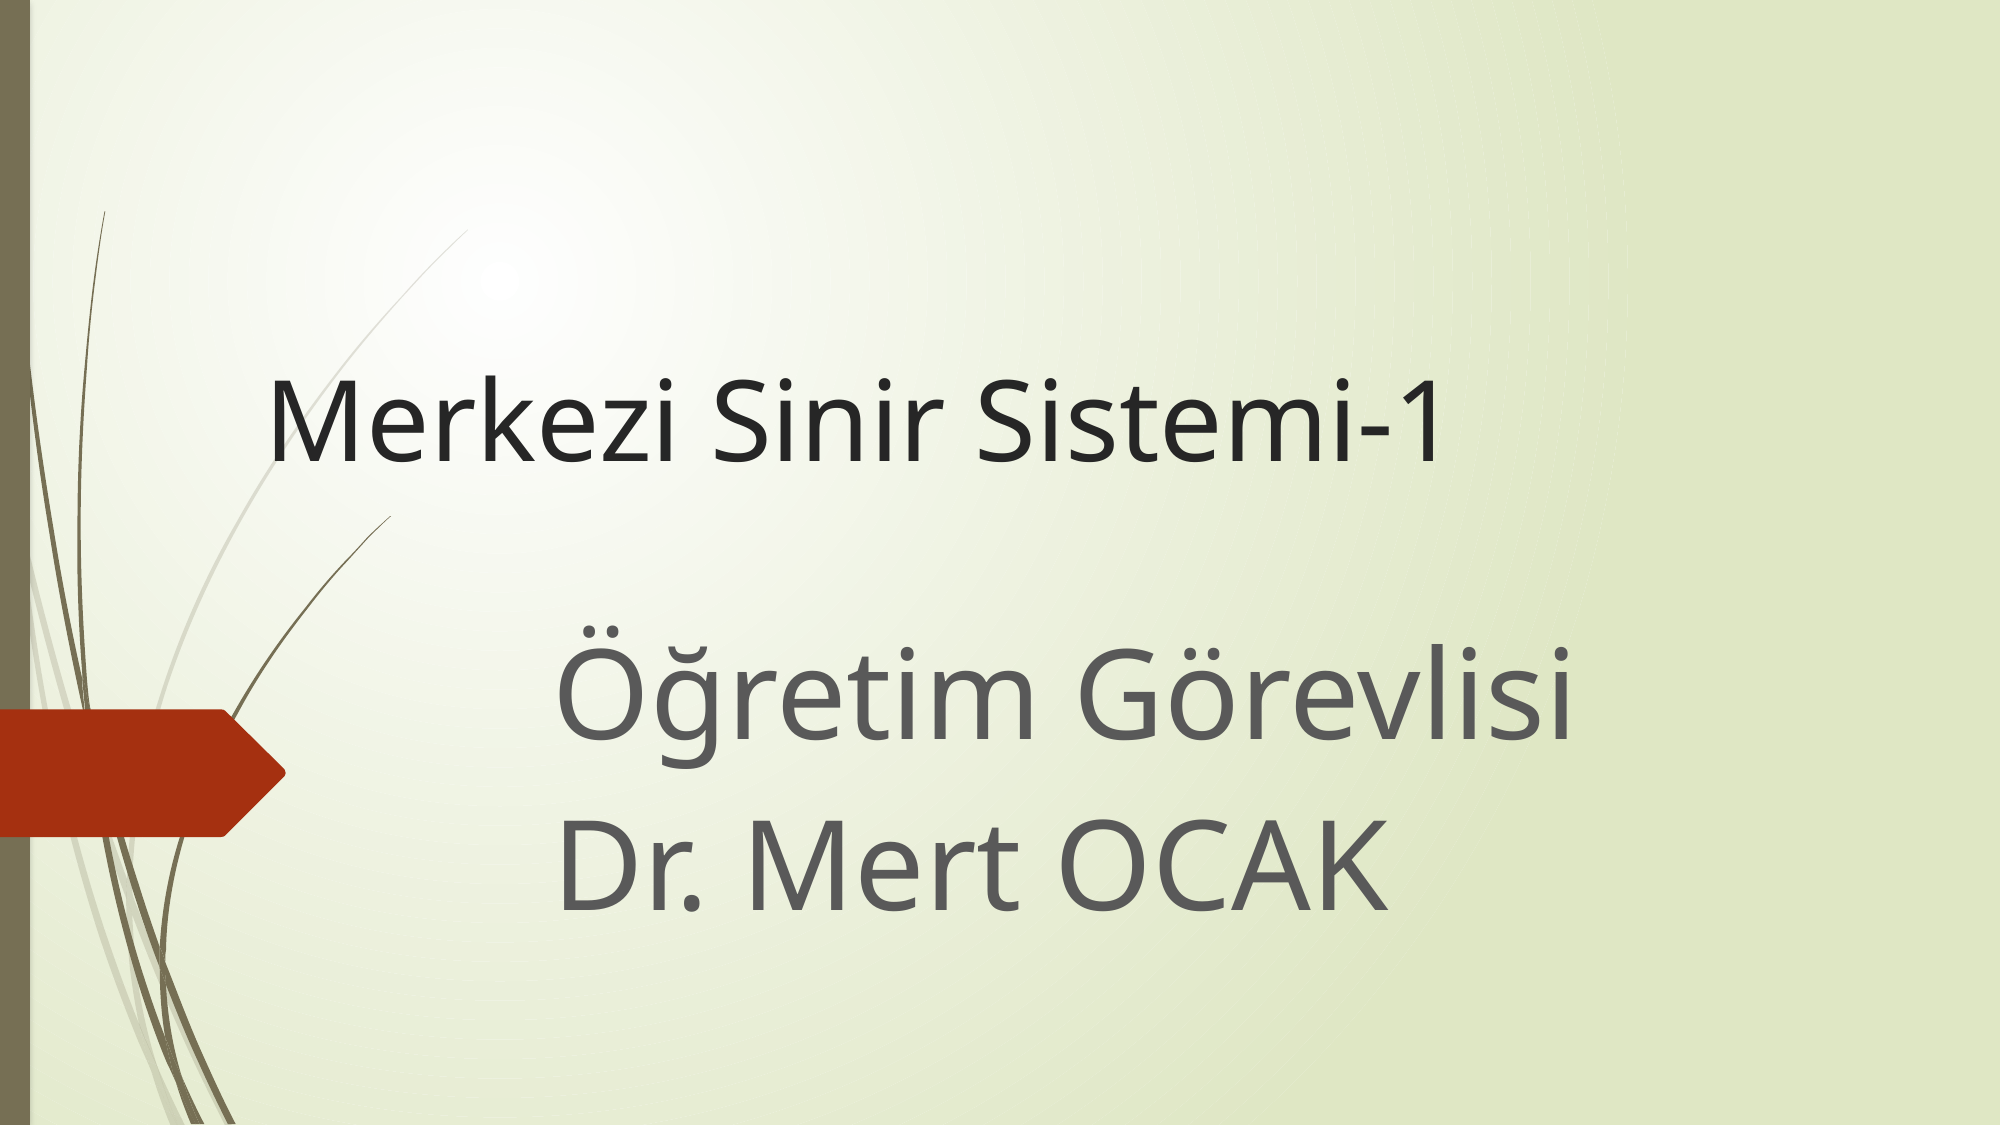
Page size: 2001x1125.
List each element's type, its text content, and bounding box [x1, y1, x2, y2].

subtitle Öğretim Görevlisi Dr. Mert OCAK [537, 606, 2000, 792]
title Merkezi Sinir Sistemi-1 [249, 99, 1750, 492]
